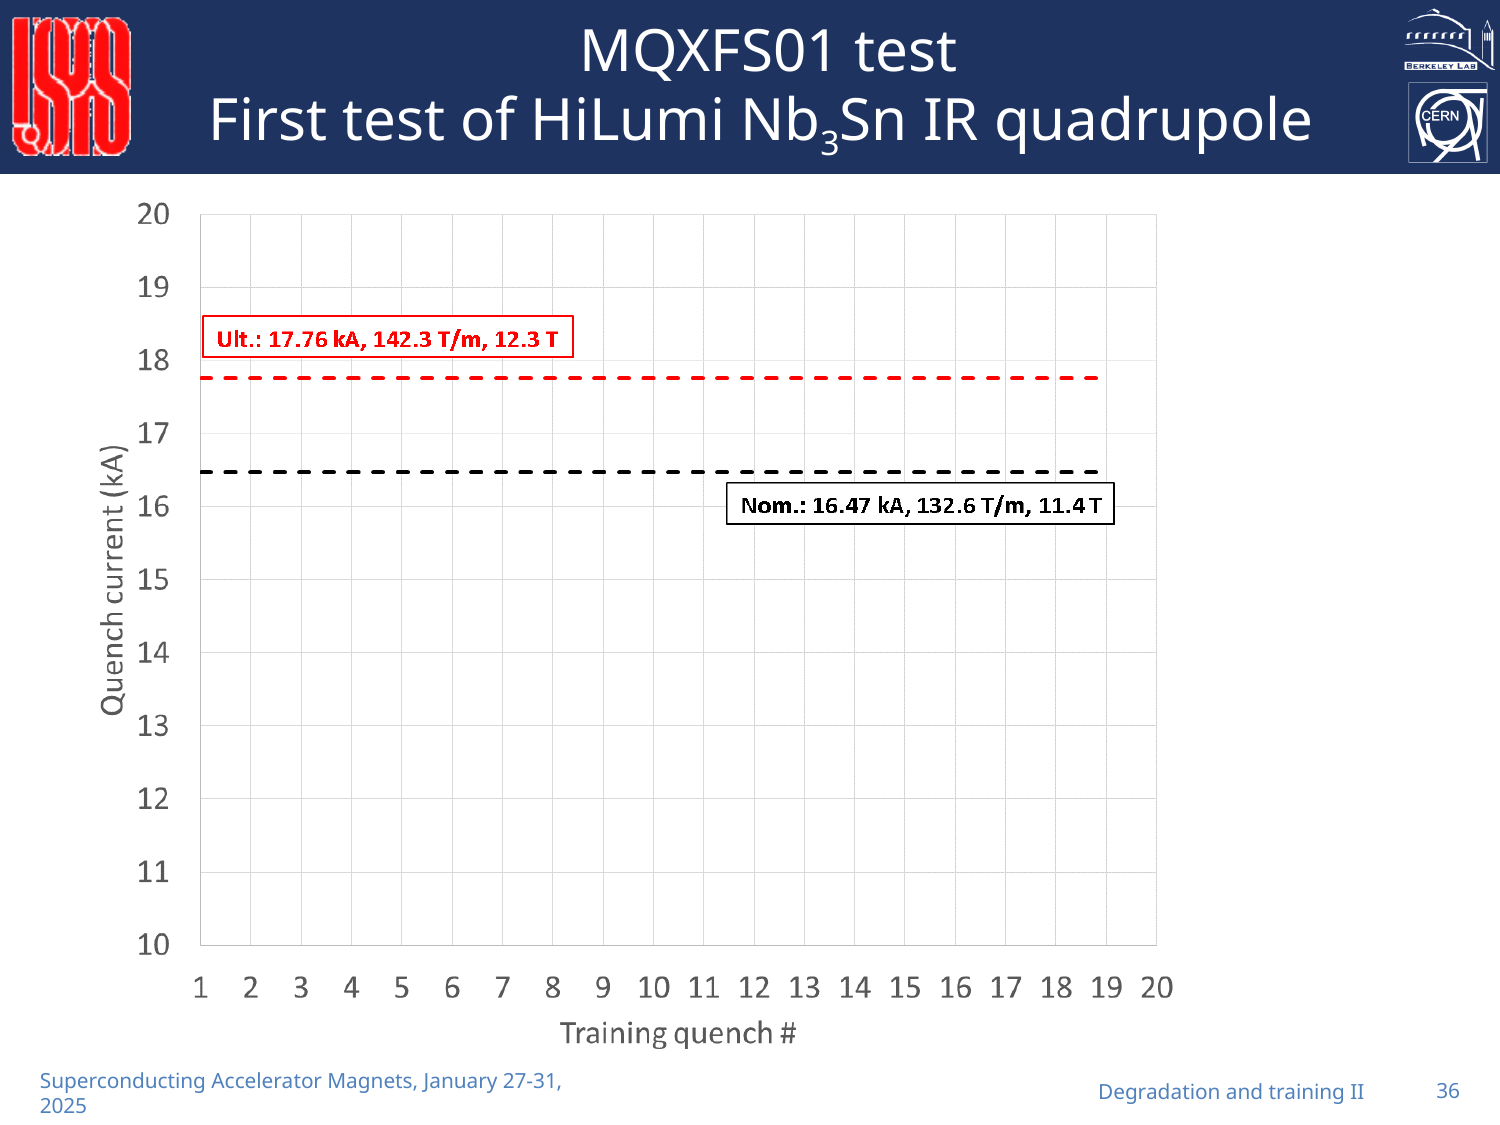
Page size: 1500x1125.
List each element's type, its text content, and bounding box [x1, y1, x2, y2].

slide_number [24, 1073, 613, 1113]
picture [1403, 7, 1495, 71]
picture [1403, 77, 1492, 167]
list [79, 187, 1421, 1063]
slide_number 36 [1400, 1072, 1475, 1111]
footer Degradation and training II [598, 1072, 1380, 1111]
title MQXFS01 test First test of HiLumi Nb3Sn IR quadrupole [137, 0, 1400, 175]
picture [11, 16, 131, 156]
